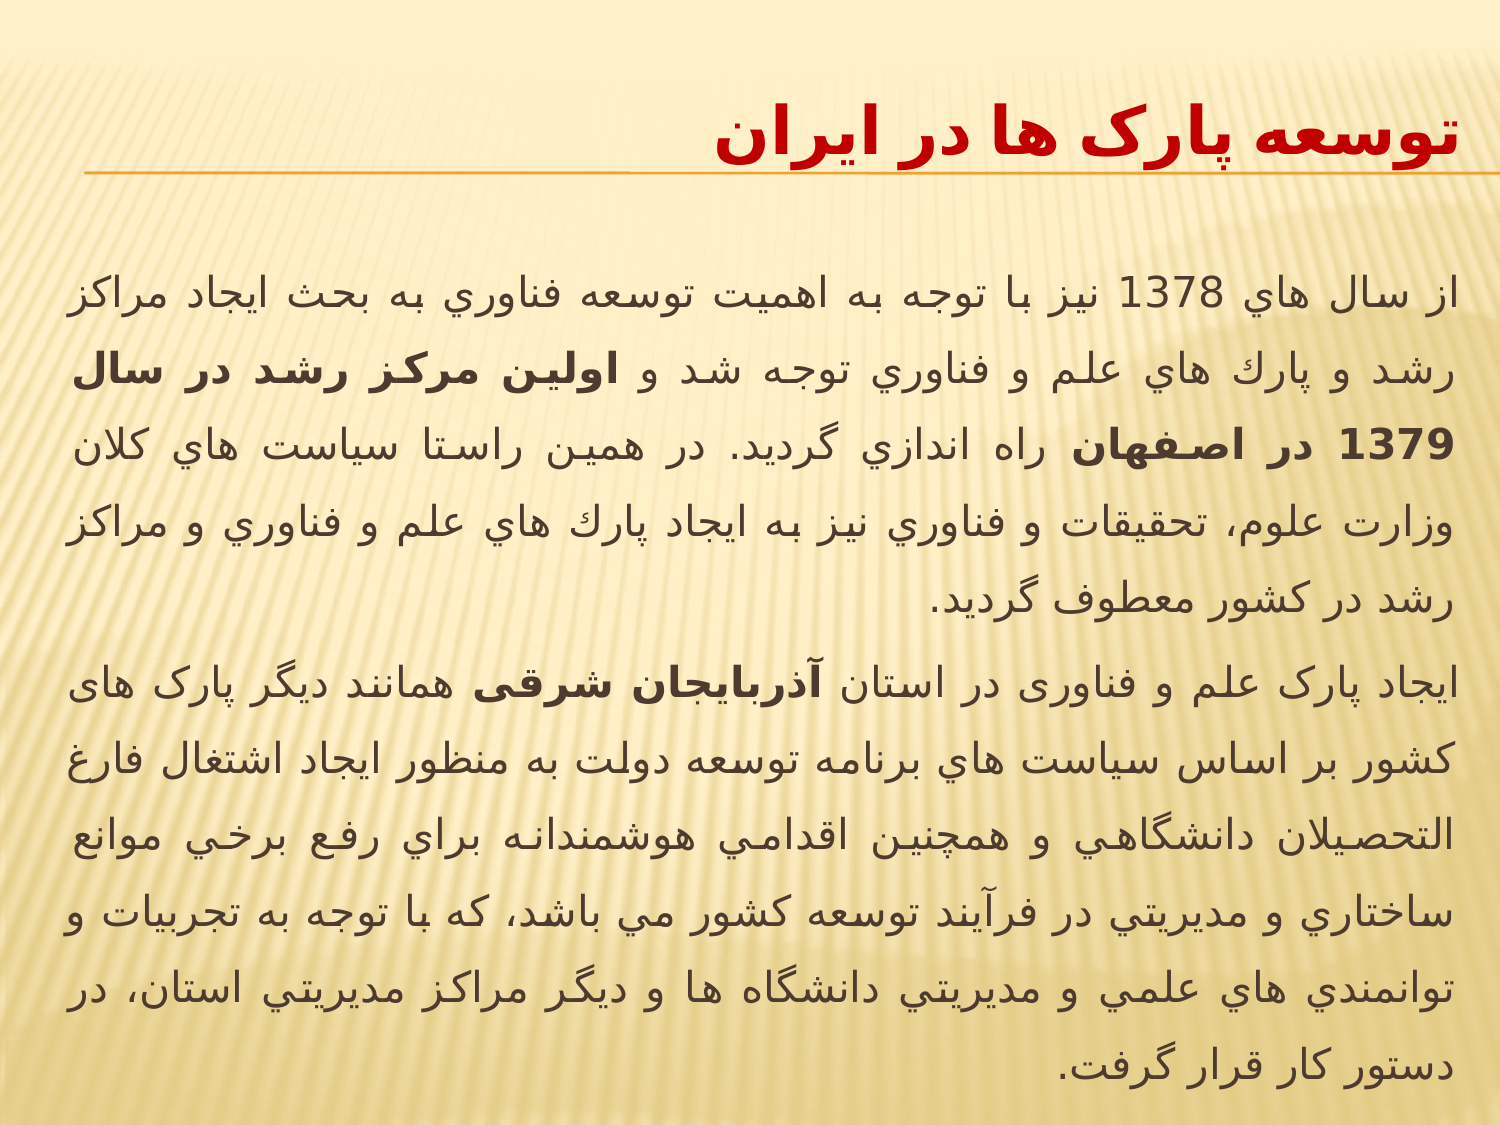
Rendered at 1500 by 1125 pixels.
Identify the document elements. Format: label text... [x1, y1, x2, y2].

title توسعه پارک ها در ایران [53, 58, 1479, 197]
list از سال هاي 1378 نيز با توجه به اهميت توسعه فناوري به بحث ايجاد مراكز رشد و پارك هاي علم و فناوري توجه شد و اولين مركز رشد در سال 1379 در اصفهان راه اندازي گرديد. در همين راستا سياست هاي كلان وزارت علوم، تحقيقات و فناوري نيز به ايجاد پارك هاي علم و فناوري و مراكز رشد در كشور معطوف گرديد. ايجاد پارک علم و فناوری در استان آذربایجان شرقی همانند ديگر پارک های کشور بر اساس سياست هاي برنامه توسعه دولت به منظور ايجاد اشتغال فارغ التحصيلان دانشگاهي و همچنين اقدامي هوشمندانه براي رفع برخي موانع ساختاري و مديريتي در فرآيند توسعه کشور مي باشد، که با توجه به تجربيات و توانمندي هاي علمي و مديريتي دانشگاه ها و ديگر مراکز مديريتي استان، در دستور کار قرار گرفت. [50, 231, 1475, 1106]
